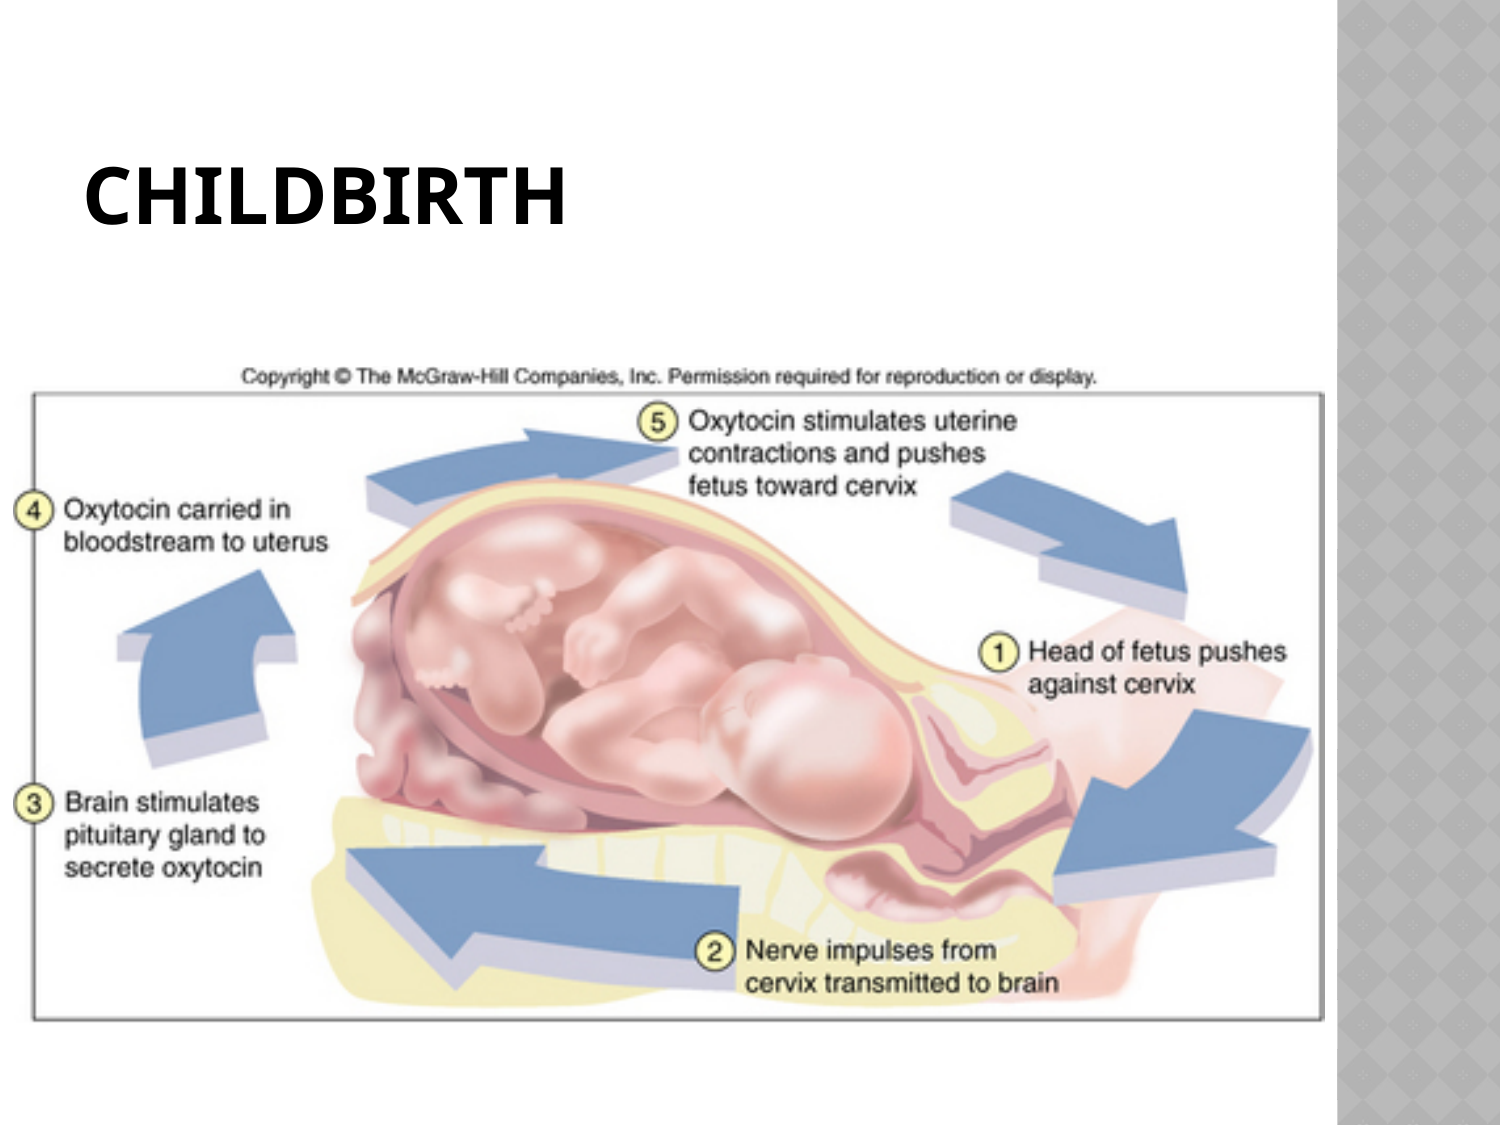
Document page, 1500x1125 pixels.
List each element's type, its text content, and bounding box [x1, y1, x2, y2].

picture [12, 365, 1326, 1026]
title Childbirth [75, 52, 1263, 240]
